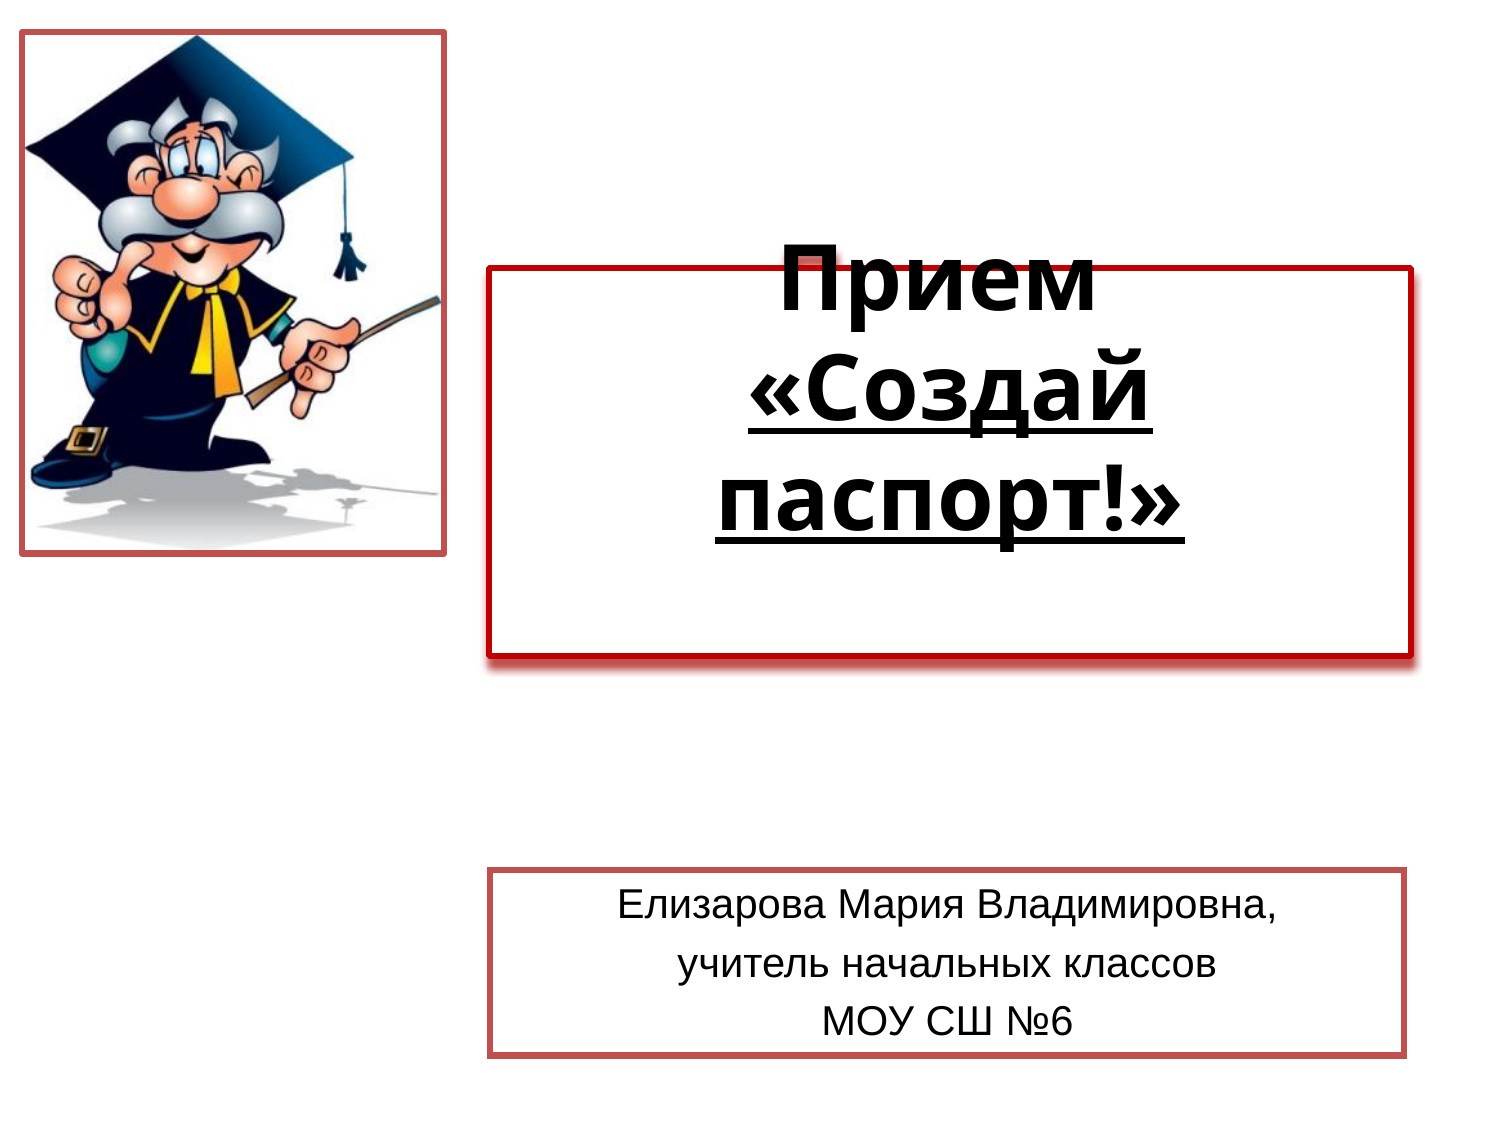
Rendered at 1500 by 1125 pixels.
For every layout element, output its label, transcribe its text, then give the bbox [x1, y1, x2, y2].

title Прием «Создай паспорт!» [487, 266, 1413, 658]
subtitle Елизарова Мария Владимировна, учитель начальных классов МОУ СШ №6 [490, 869, 1405, 1056]
picture [24, 35, 442, 551]
